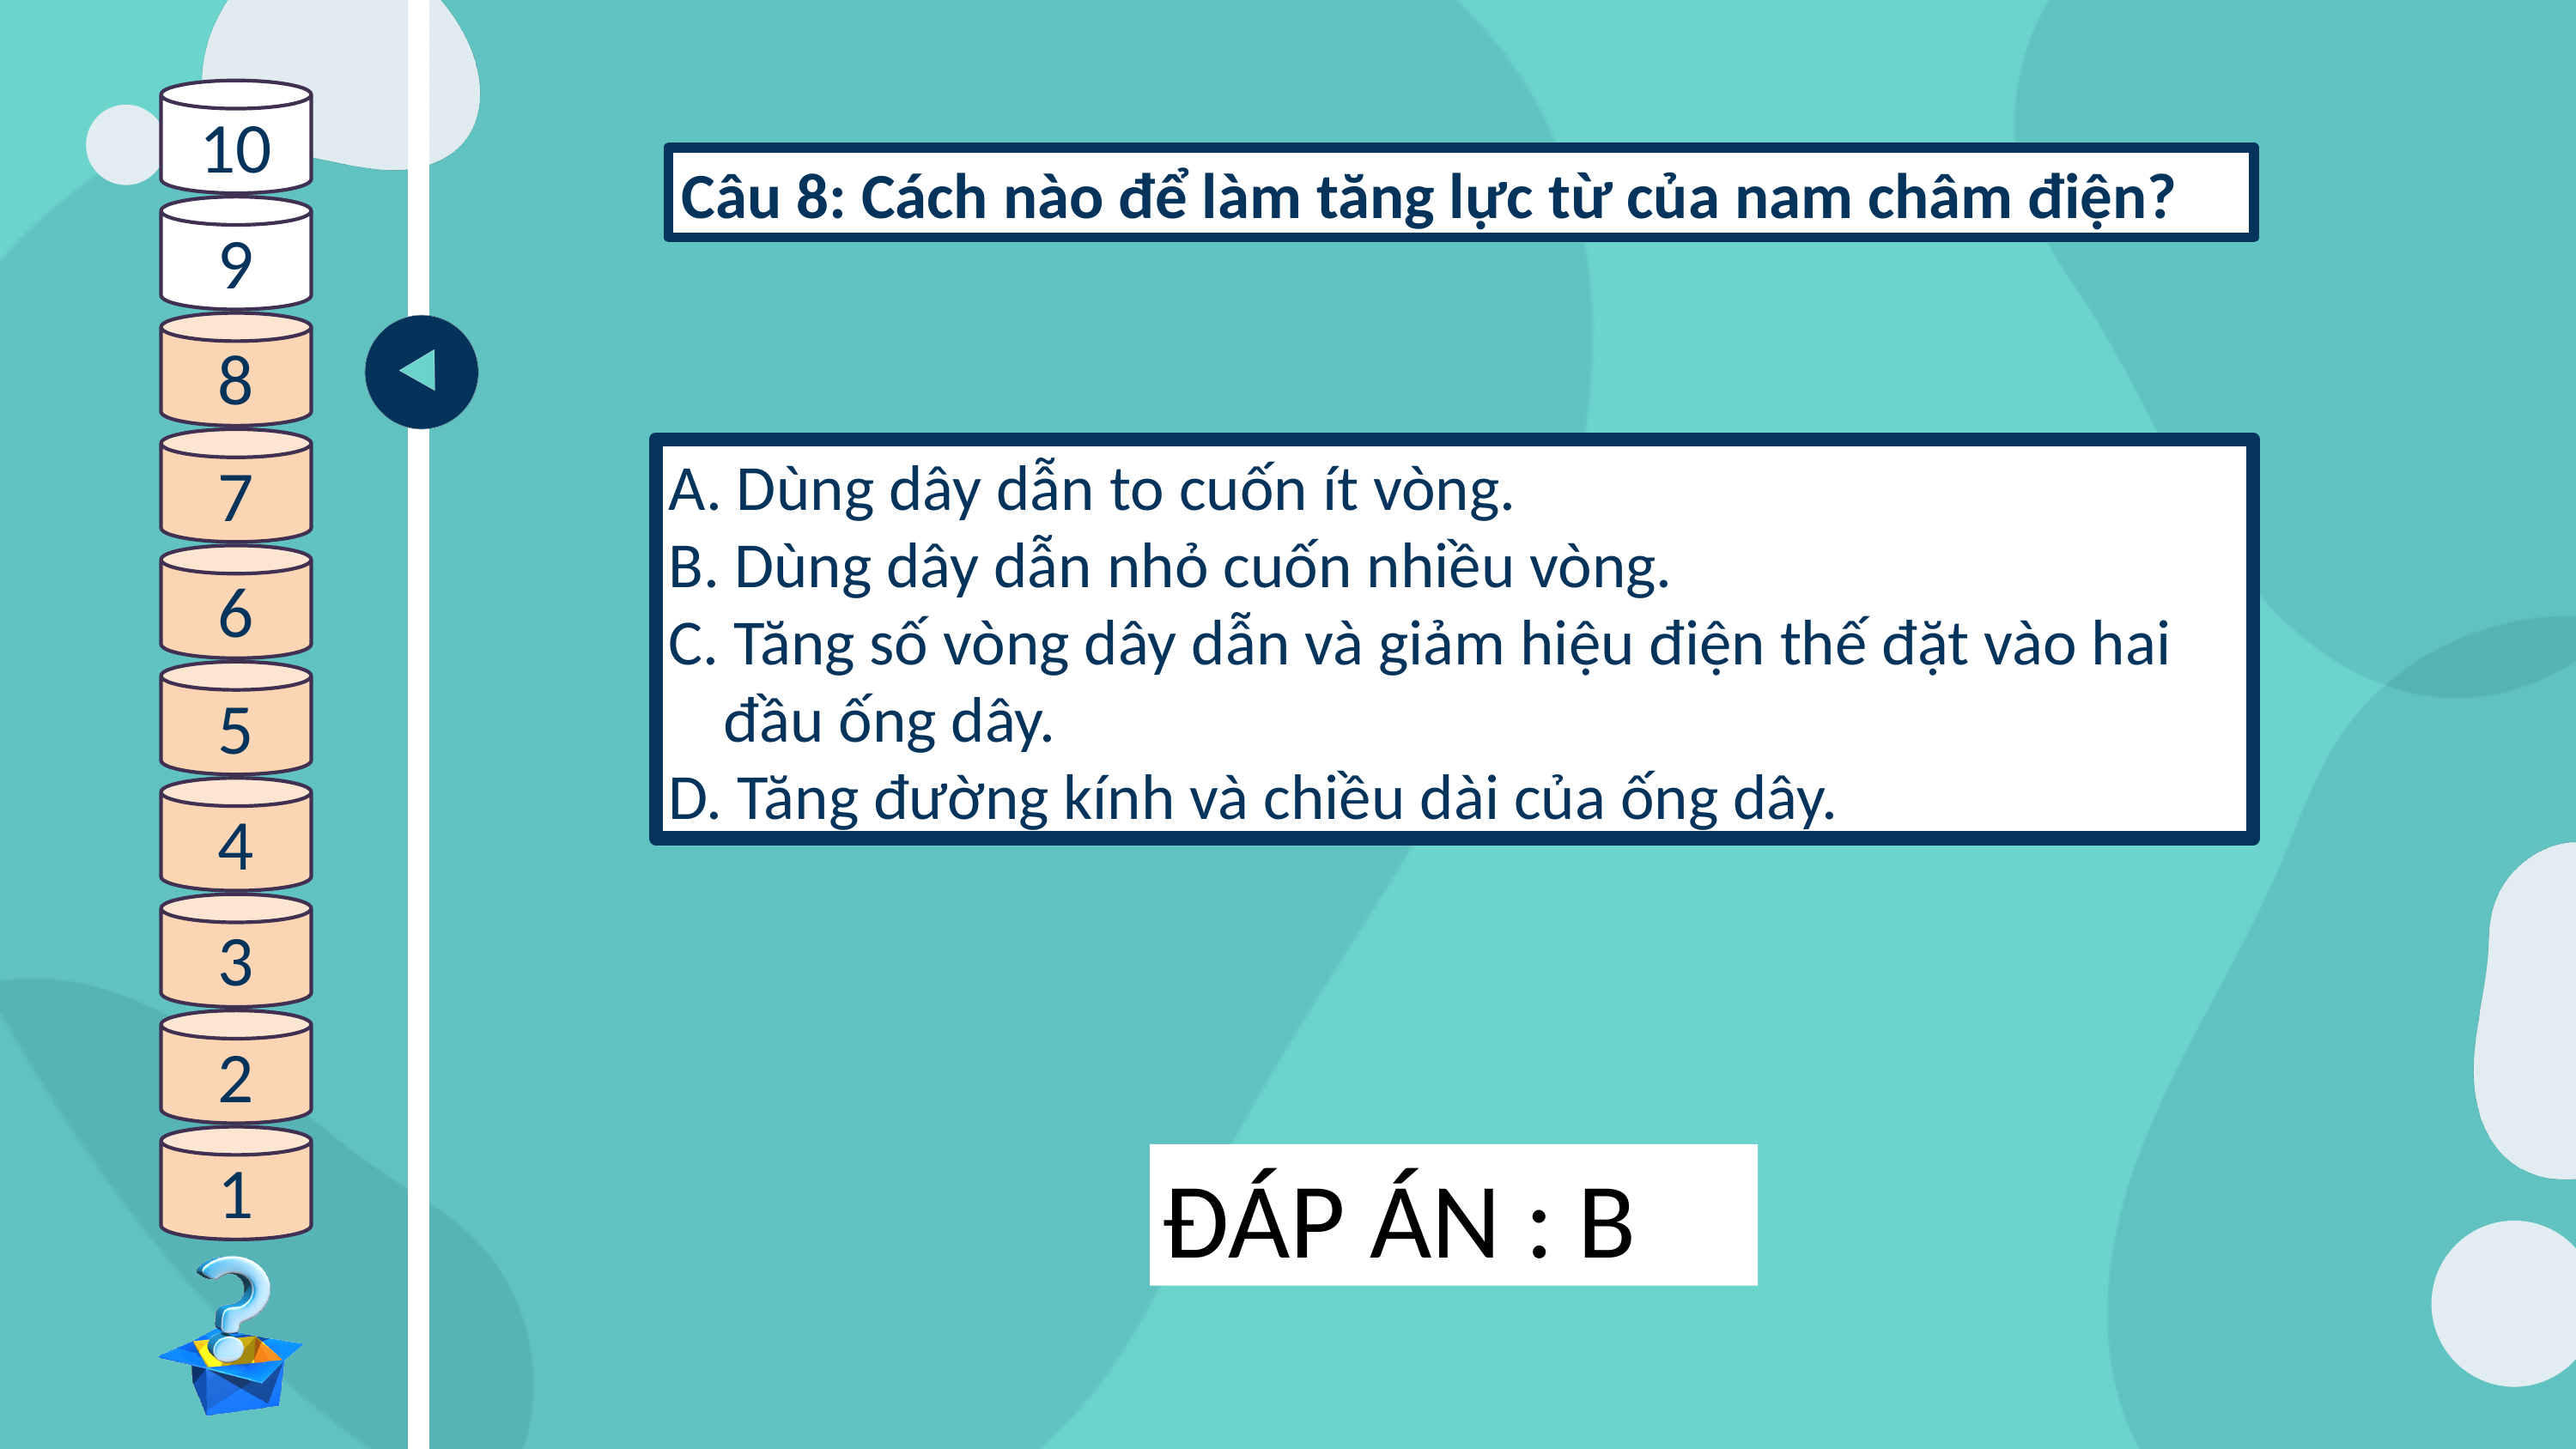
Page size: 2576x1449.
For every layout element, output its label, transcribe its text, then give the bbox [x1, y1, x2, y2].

text_box ĐÁP ÁN : B [1580, 1143, 1759, 1286]
text_box Câu 8: Cách nào để làm tăng lực từ của nam châm điện? [1580, 147, 1993, 238]
picture [1997, 0, 2576, 1449]
text_box A. Dùng dây dẫn to cuốn ít vòng. B. Dùng dây dẫn nhỏ cuốn nhiều vòng. C. Tăng số vòng dây dẫn và giảm hiệu điện thế đặt vào hai đầu ống dây. D. Tăng đường kính và chiều dài của ống dây. [1580, 439, 2098, 839]
picture [0, 0, 1577, 1449]
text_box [2431, 1220, 2576, 1387]
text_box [85, 104, 167, 185]
